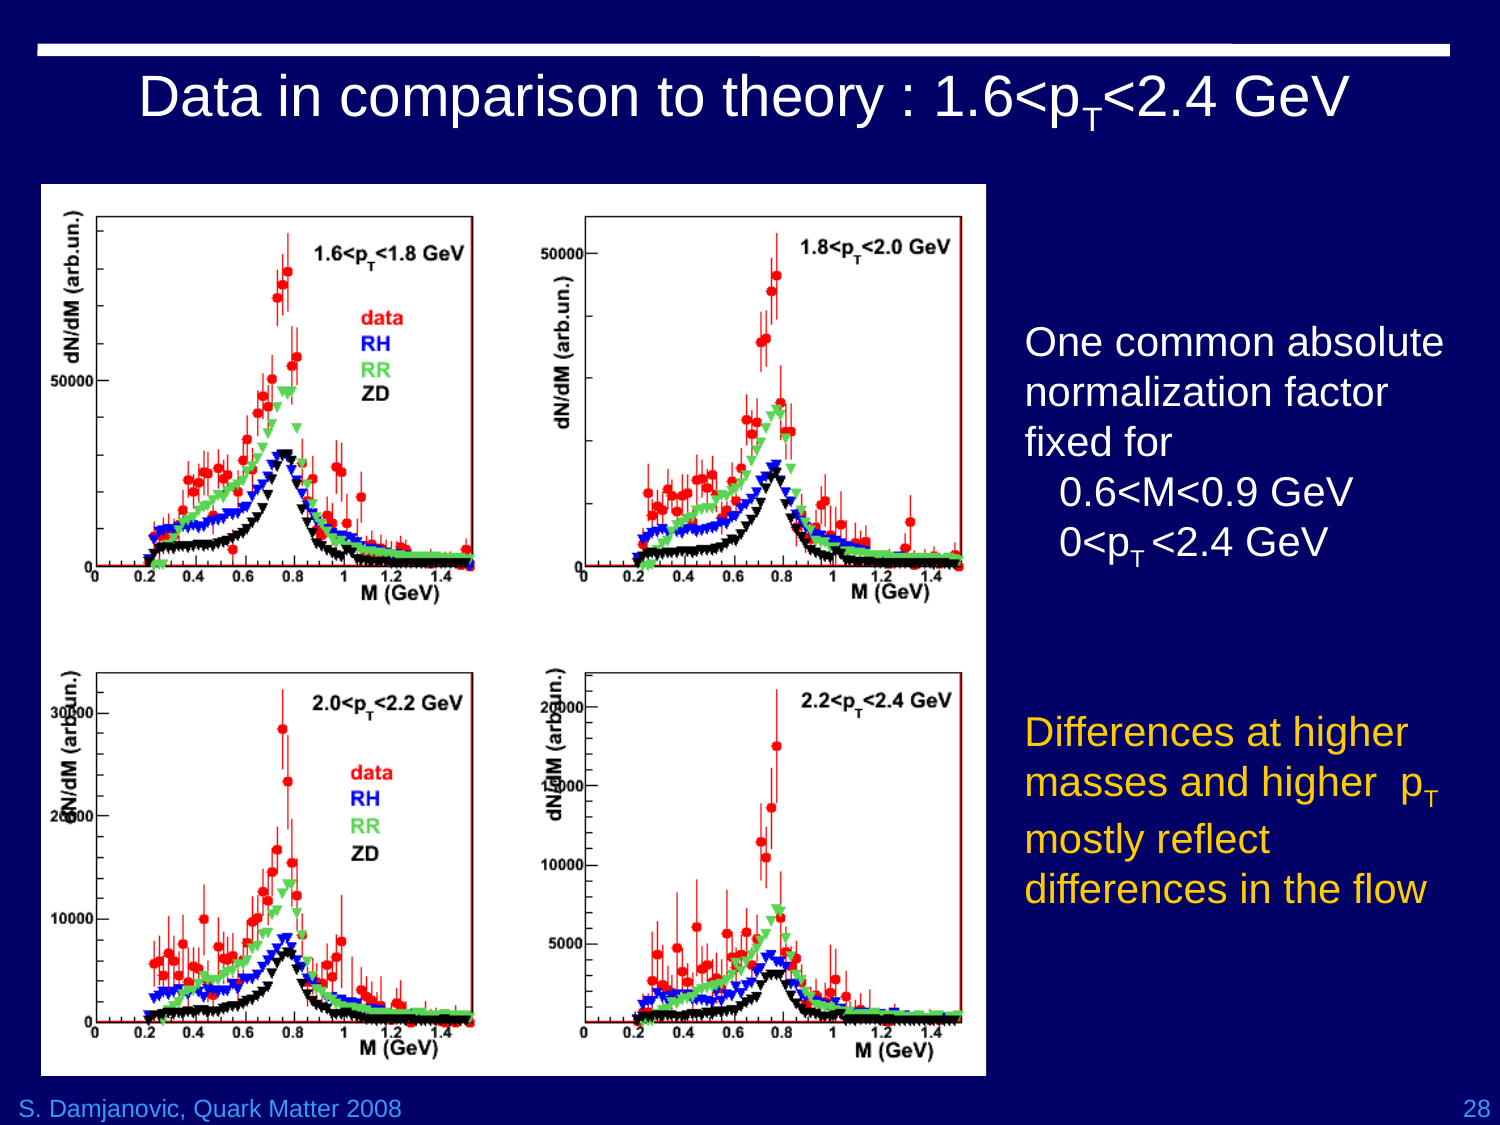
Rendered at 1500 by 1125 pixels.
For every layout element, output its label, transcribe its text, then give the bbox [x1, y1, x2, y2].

picture [40, 184, 987, 1076]
text_box One common absolute normalization factor fixed for 0.6<M<0.9 GeV 0<pT <2.4 GeV [1009, 307, 1500, 580]
footer S. Damjanovic, Quark Matter 2008 [3, 1084, 585, 1125]
text_box Differences at higher masses and higher pT mostly reflect differences in the flow [1009, 697, 1500, 920]
text_box Data in comparison to theory : 1.6<pT<2.4 GeV [123, 42, 1424, 146]
slide_number 28 [1155, 1084, 1500, 1118]
